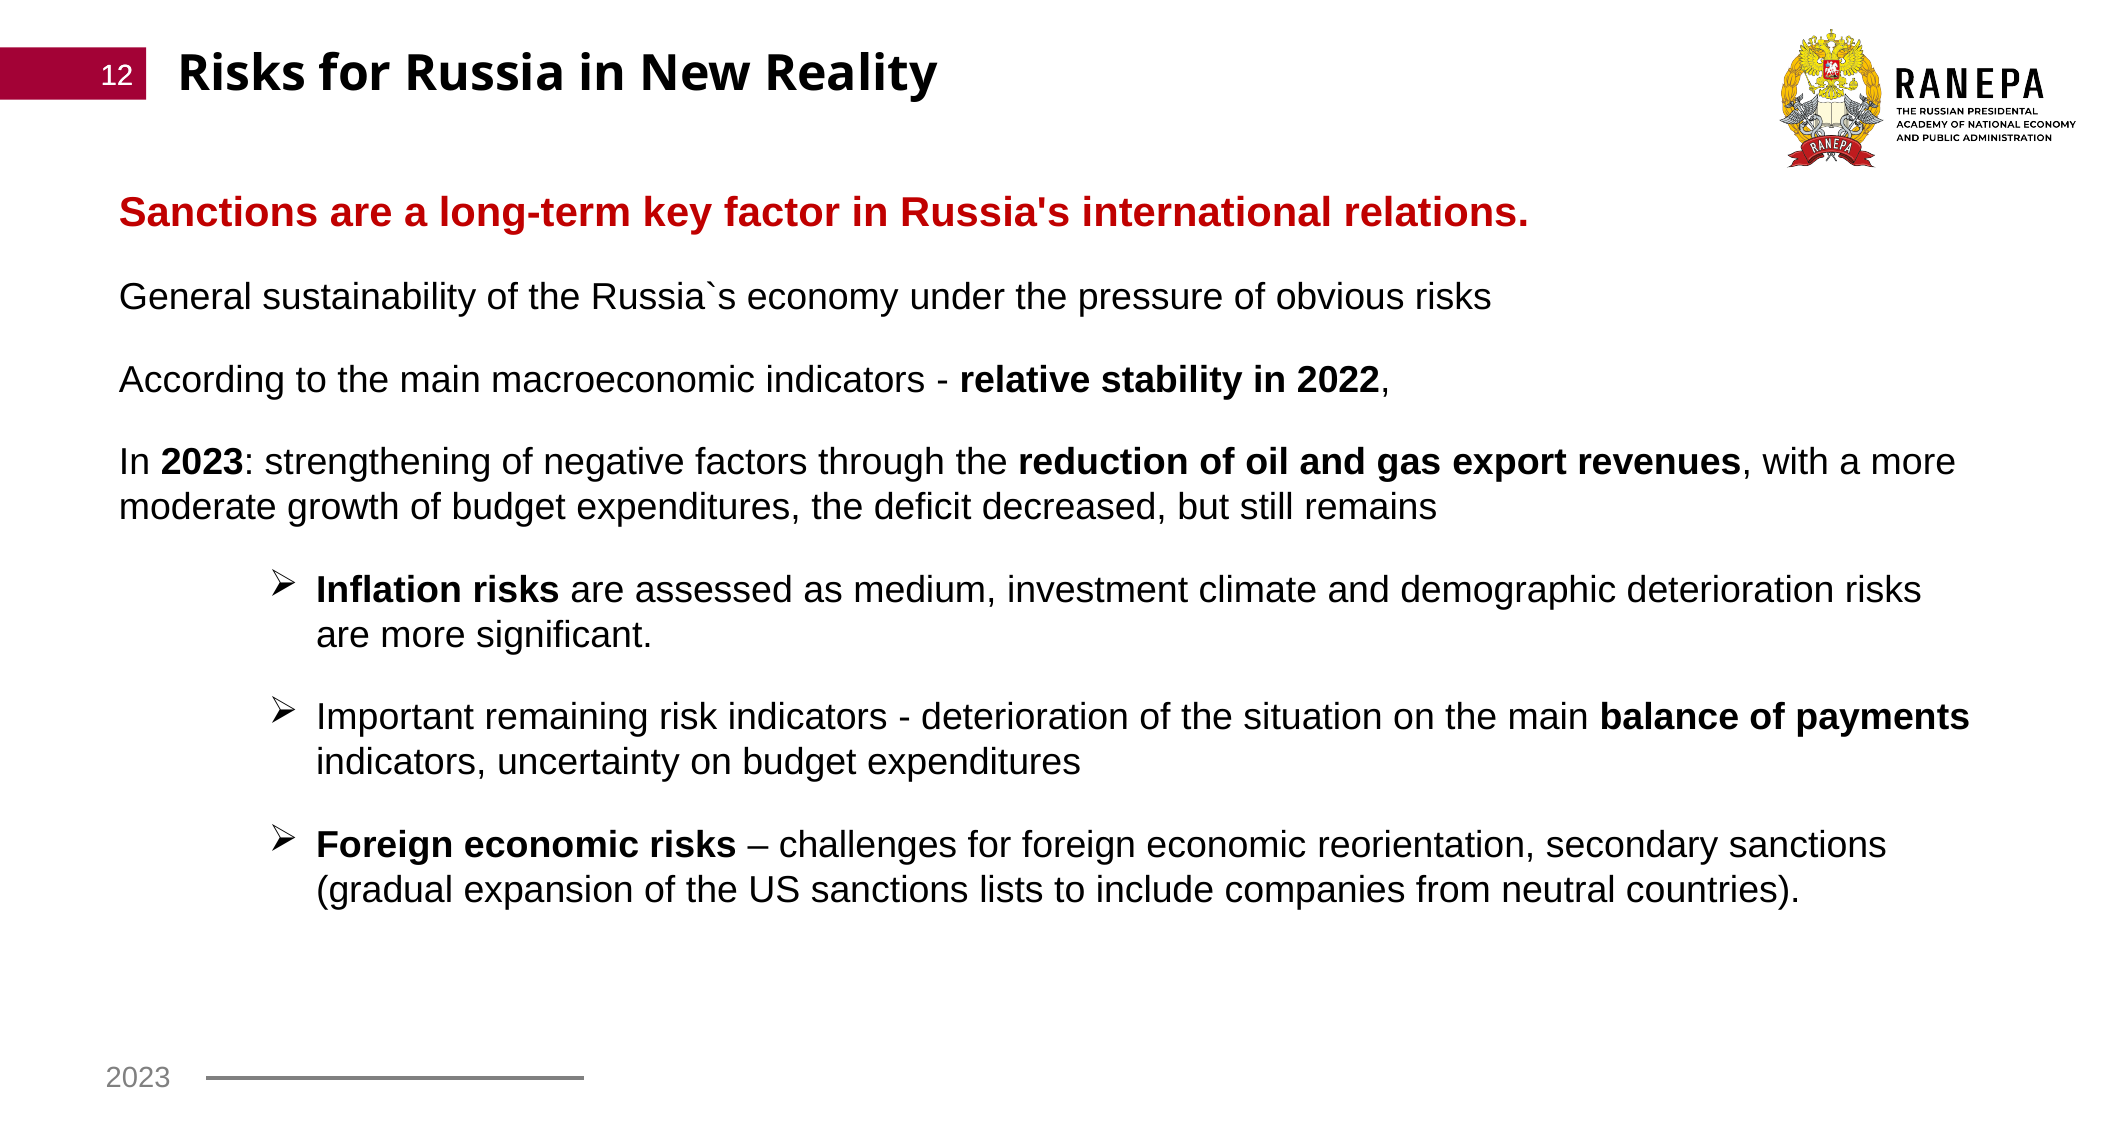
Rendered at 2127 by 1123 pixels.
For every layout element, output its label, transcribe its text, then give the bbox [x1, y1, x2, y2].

text_box Sanctions are a long-term key factor in Russia's international relations. General sustainability of the Russia`s economy under the pressure of obvious risks According to the main macroeconomic indicators - relative stability in 2022, In 2023: strengthening of negative factors through the reduction of oil and gas export revenues, with a more moderate growth of budget expenditures, the deficit decreased, but still remains Inflation risks are assessed as medium, investment climate and demographic deterioration risks are more significant. Important remaining risk indicators - deterioration of the situation on the main balance of payments indicators, uncertainty on budget expenditures Foreign economic risks – challenges for foreign economic reorientation, secondary sanctions (gradual expansion of the US sanctions lists to include companies from neutral countries). [104, 177, 1997, 917]
title Risks for Russia in New Reality [177, 46, 1749, 134]
slide_number 12 [27, 43, 149, 104]
picture [1749, 0, 2106, 197]
